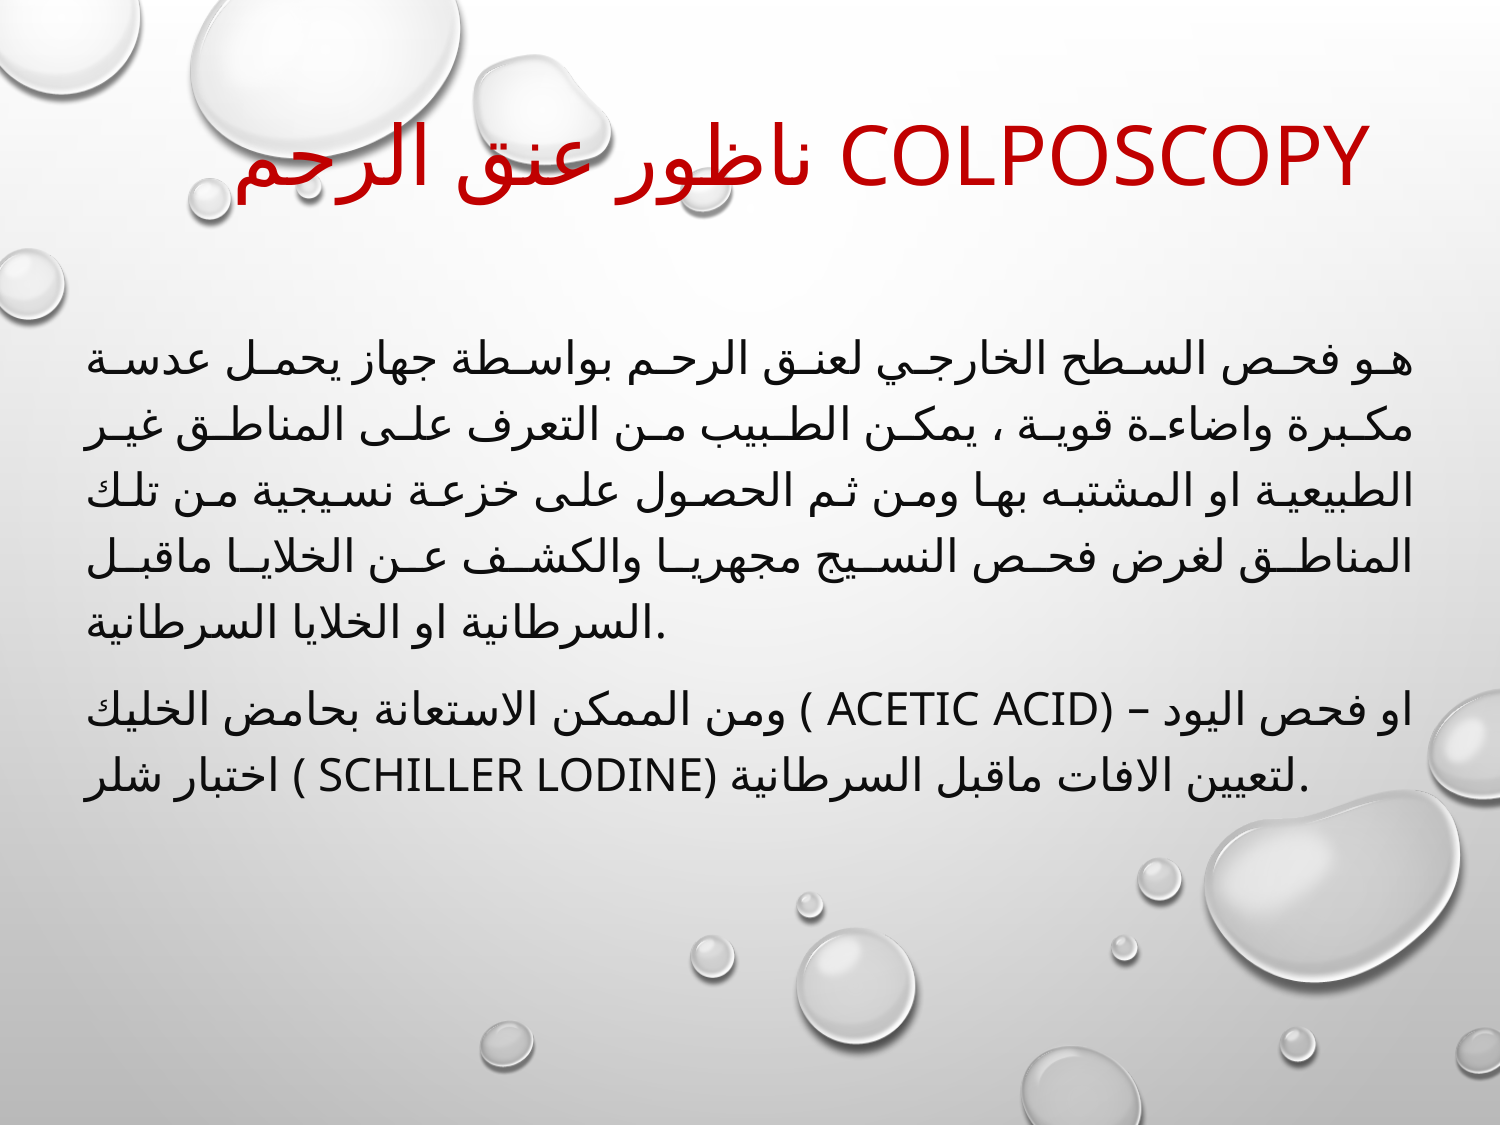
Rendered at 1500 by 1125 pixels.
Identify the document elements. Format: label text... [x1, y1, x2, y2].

subtitle هو فحص السطح الخارجي لعنق الرحم بواسطة جهاز يحمل عدسة مكبرة واضاءة قوية ، يمكن الطبيب من التعرف على المناطق غير الطبيعية او المشتبه بها ومن ثم الحصول على خزعة نسيجية من تلك المناطق لغرض فحص النسيج مجهريا والكشف عن الخلايا ماقبل السرطانية او الخلايا السرطانية. ومن الممكن الاستعانة بحامض الخليك ( Acetic Acid) او فحص اليود – اختبار شلر ( Schiller Lodine) لتعيين الافات ماقبل السرطانية. [70, 234, 1430, 1079]
picture [0, 0, 1500, 1125]
title ناظور عنق الرحم Colposcopy [164, 46, 1439, 211]
